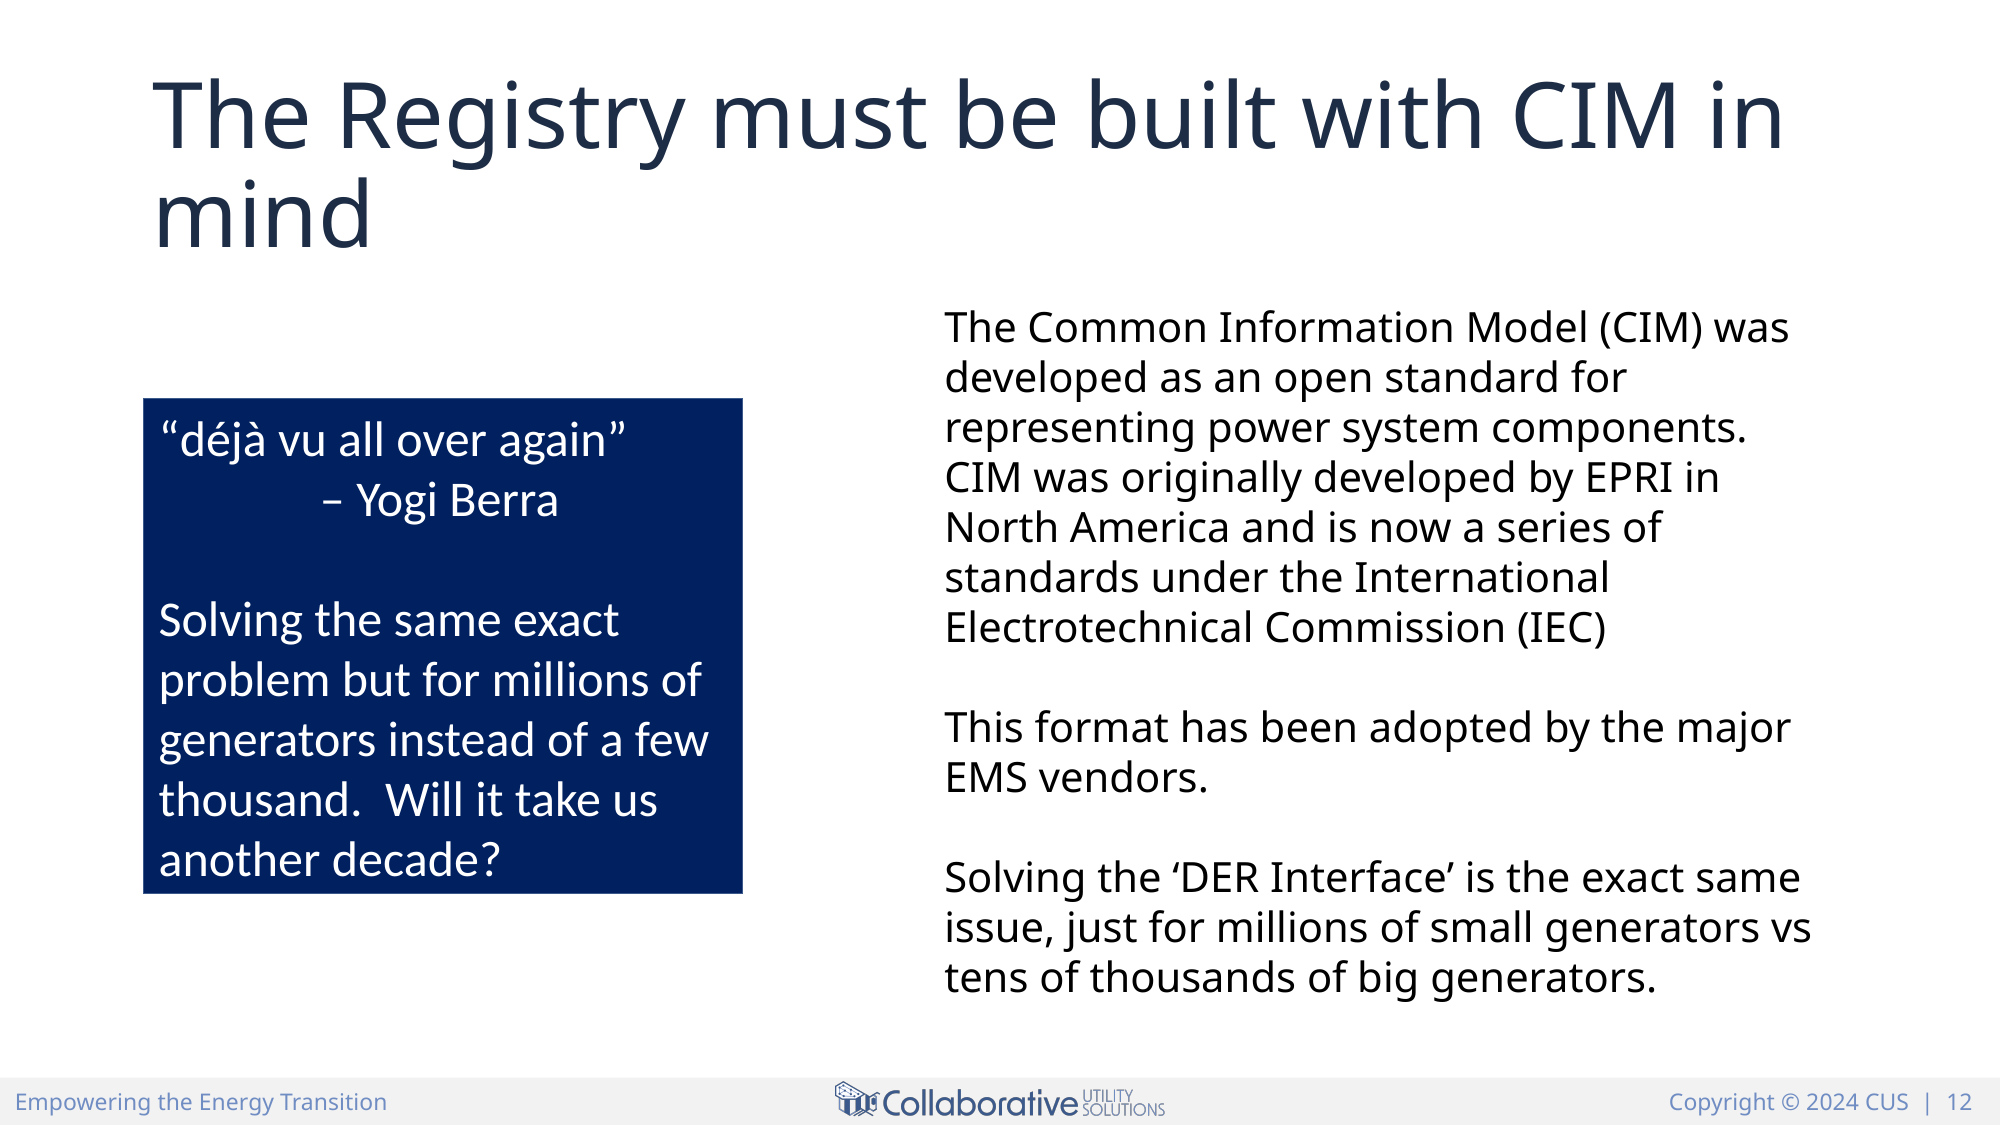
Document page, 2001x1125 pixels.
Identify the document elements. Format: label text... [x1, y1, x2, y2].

text_box “déjà vu all over again” – Yogi Berra Solving the same exact problem but for millions of generators instead of a few thousand. Will it take us another decade? [143, 398, 743, 894]
picture [835, 1081, 1165, 1122]
text_box The Common Information Model (CIM) was developed as an open standard for representing power system components. CIM was originally developed by EPRI in North America and is now a series of standards under the International Electrotechnical Commission (IEC) This format has been adopted by the major EMS vendors. Solving the ‘DER Interface’ is the exact same issue, just for millions of small generators vs tens of thousands of big generators. [929, 293, 1837, 1099]
title The Registry must be built with CIM in mind [137, 59, 1919, 278]
